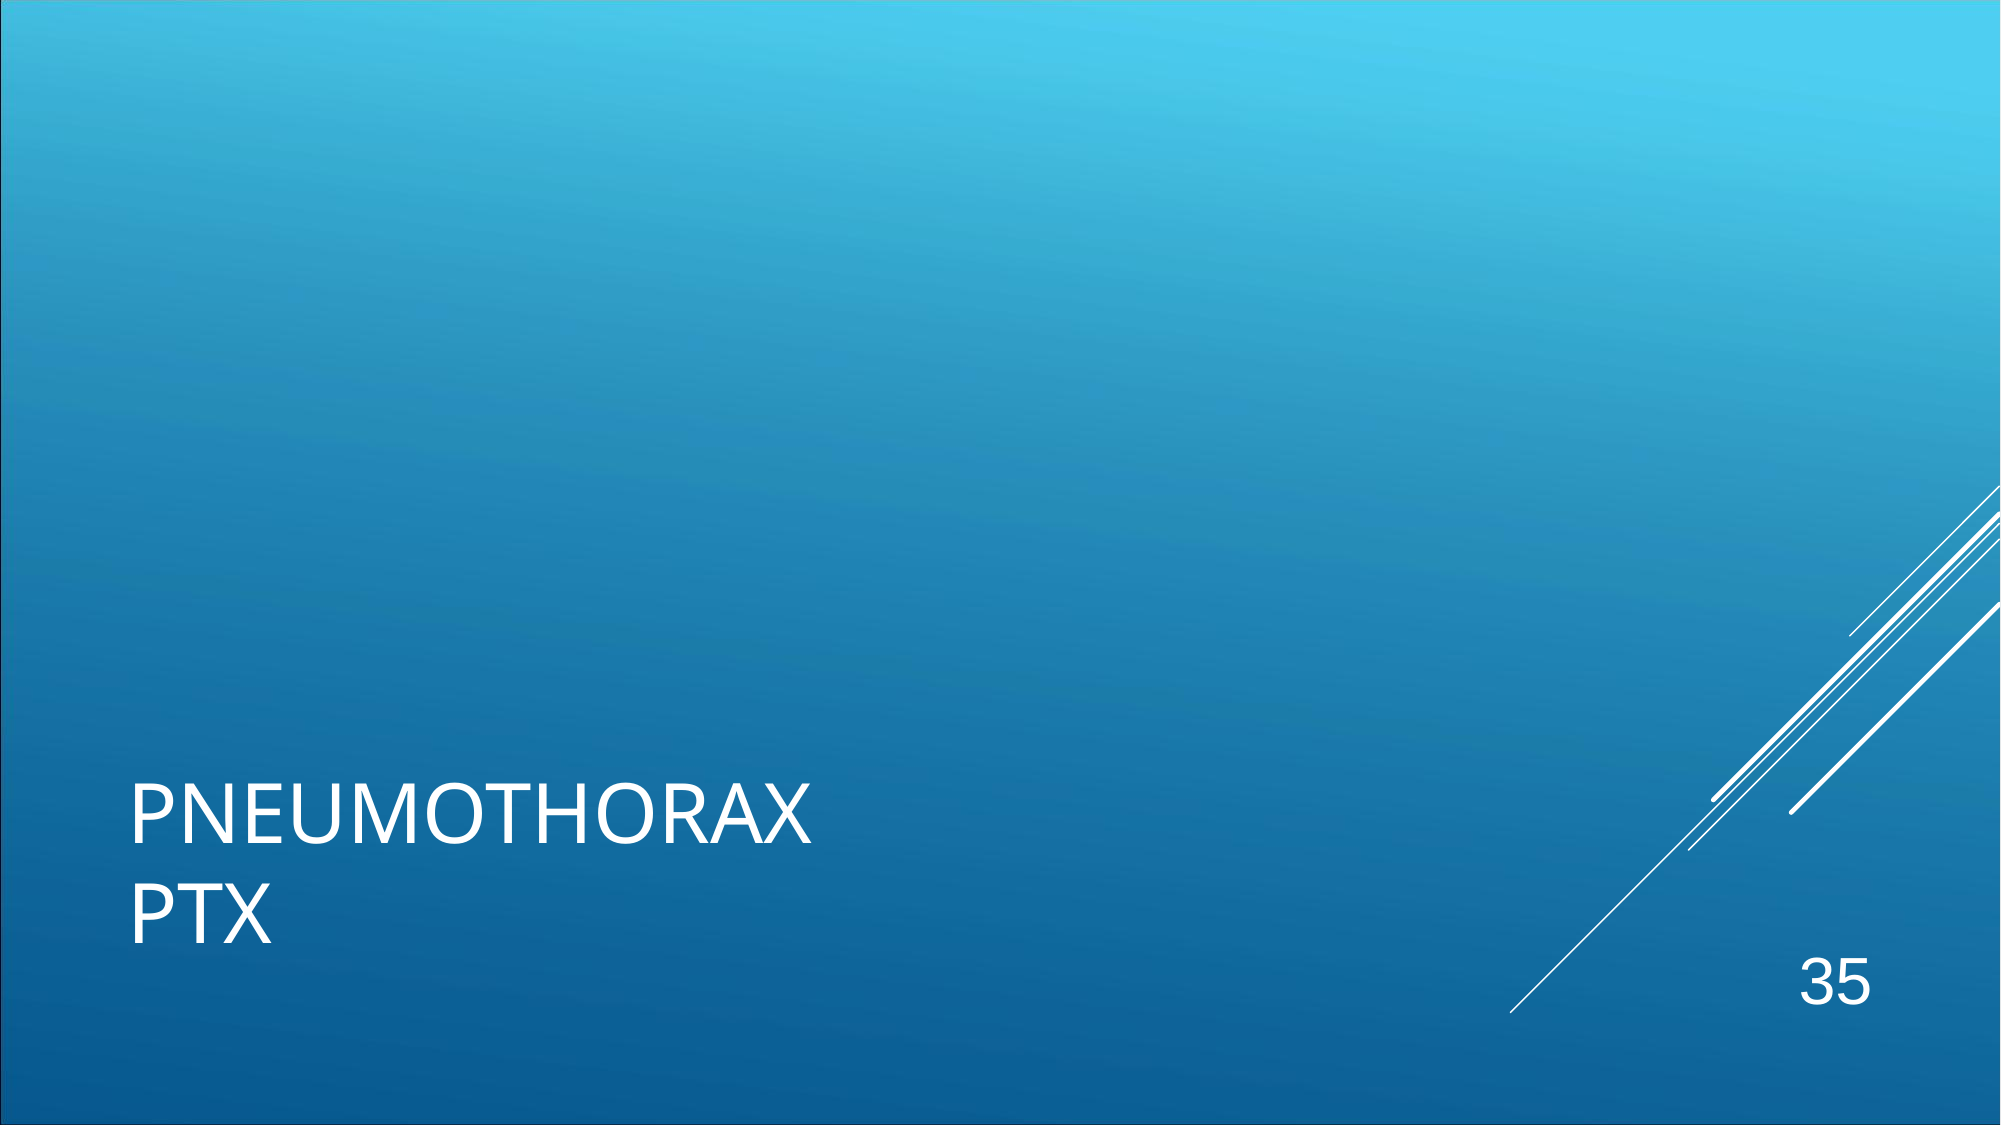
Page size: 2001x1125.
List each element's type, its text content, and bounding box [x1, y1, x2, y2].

picture [0, 0, 2001, 1125]
title PNEUMOTHORAX PTX [112, 736, 1513, 984]
slide_number 35 [1700, 915, 1888, 1025]
